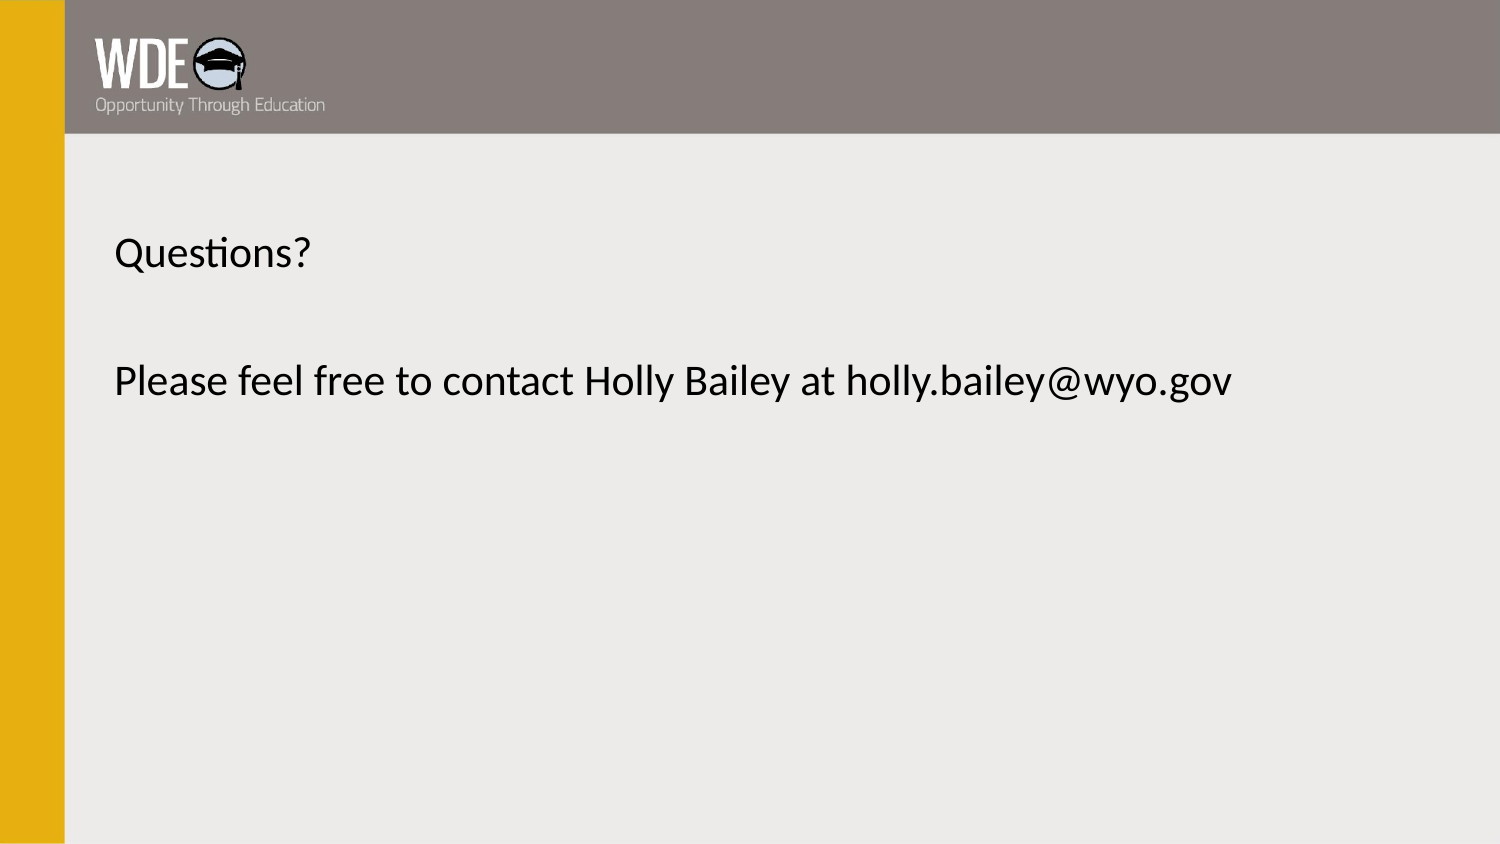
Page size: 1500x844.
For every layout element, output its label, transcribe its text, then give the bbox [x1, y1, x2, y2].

list Questions? Please feel free to contact Holly Bailey at holly.bailey@wyo.gov [103, 224, 1397, 760]
picture [0, 0, 1500, 844]
